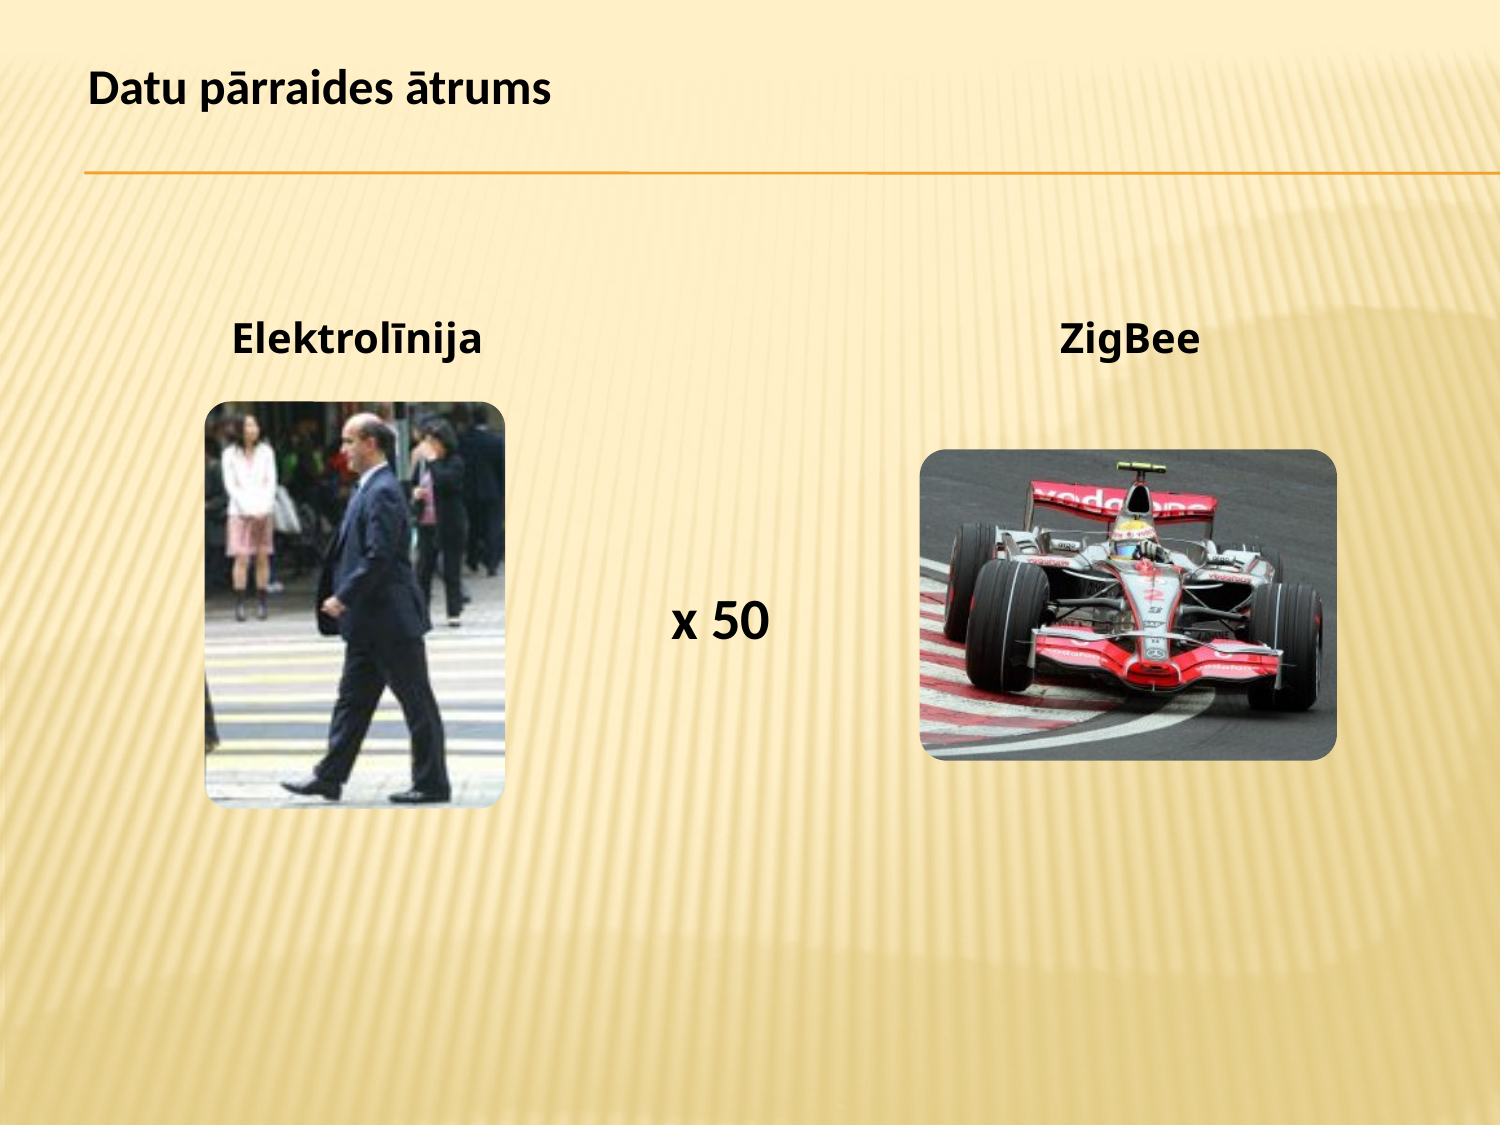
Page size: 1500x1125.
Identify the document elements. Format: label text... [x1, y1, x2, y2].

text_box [913, 304, 1348, 761]
text_box Datu pārraides ātrums [73, 46, 567, 122]
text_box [140, 304, 575, 809]
text_box x 50 [656, 574, 809, 659]
